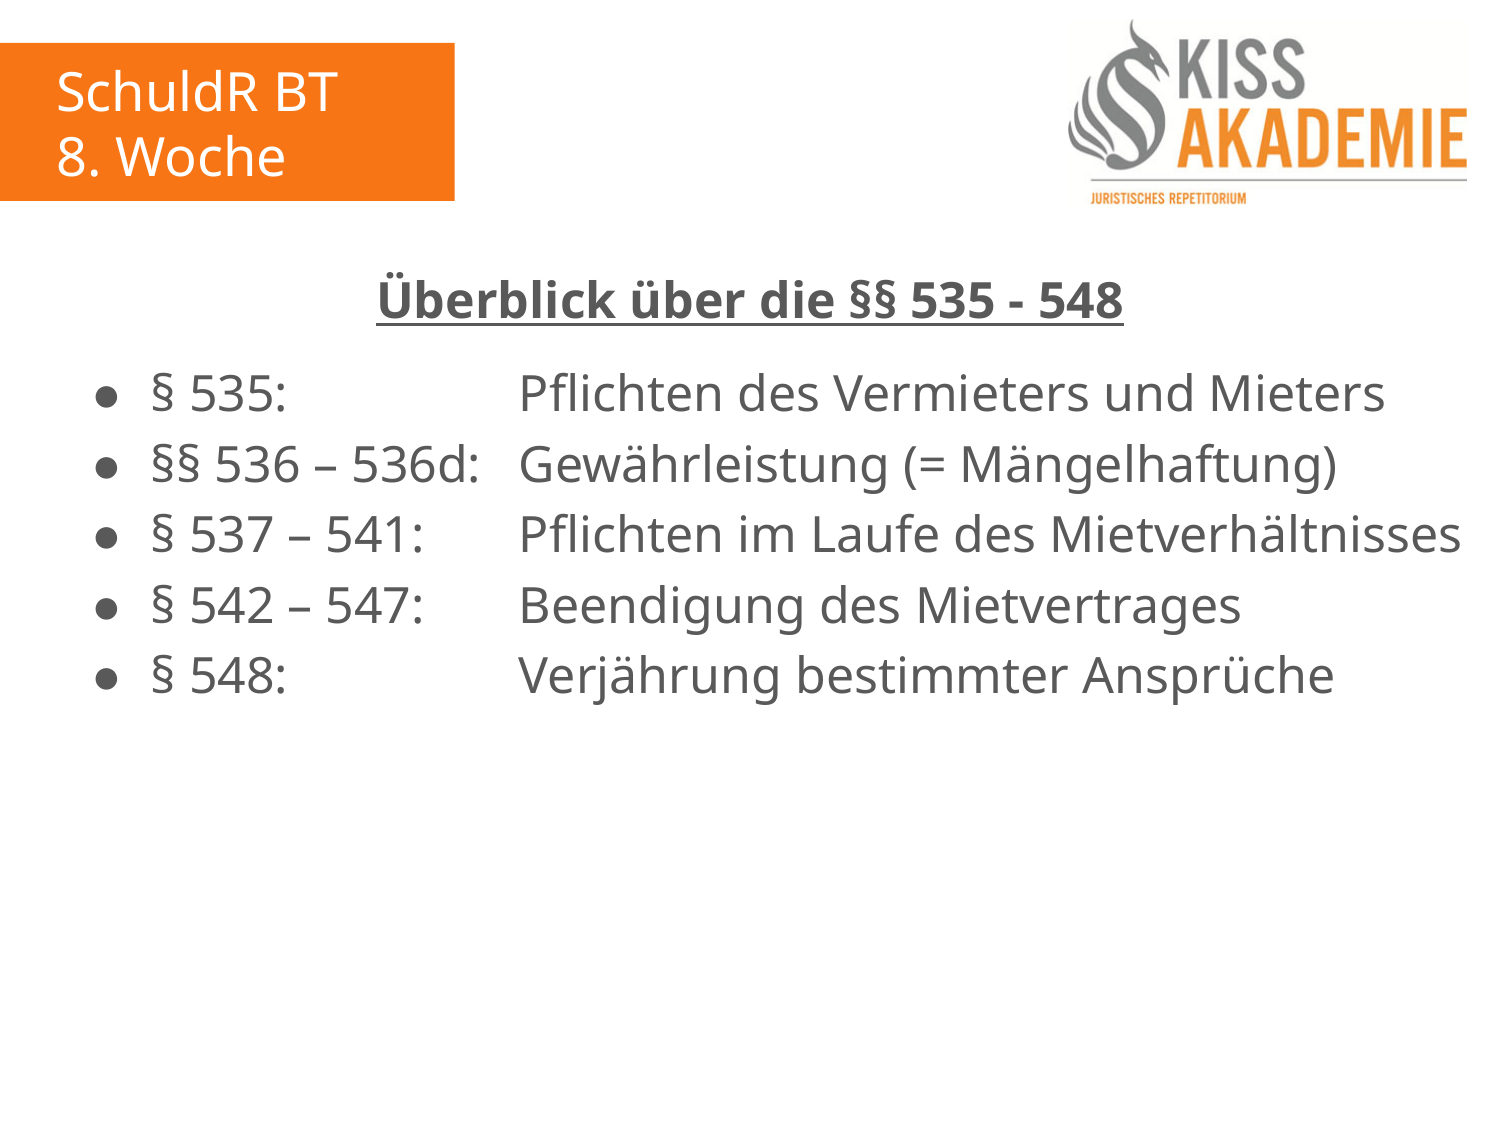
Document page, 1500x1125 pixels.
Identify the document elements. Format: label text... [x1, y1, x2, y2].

picture [1068, 19, 1467, 208]
text_box SchuldR BT 8. Woche [41, 49, 432, 195]
text_box [0, 41, 457, 203]
text_box Überblick über die §§ 535 - 548 ● § 535: Pflichten des Vermieters und Mieters ● §§ 536 – 536d: Gewährleistung (= Mängelhaftung) ● § 537 – 541: Pflichten im Laufe des Mietverhältnisses ● § 542 – 547: Beendigung des Mietvertrages ● § 548: Verjährung bestimmter Ansprüche [17, 261, 1483, 711]
